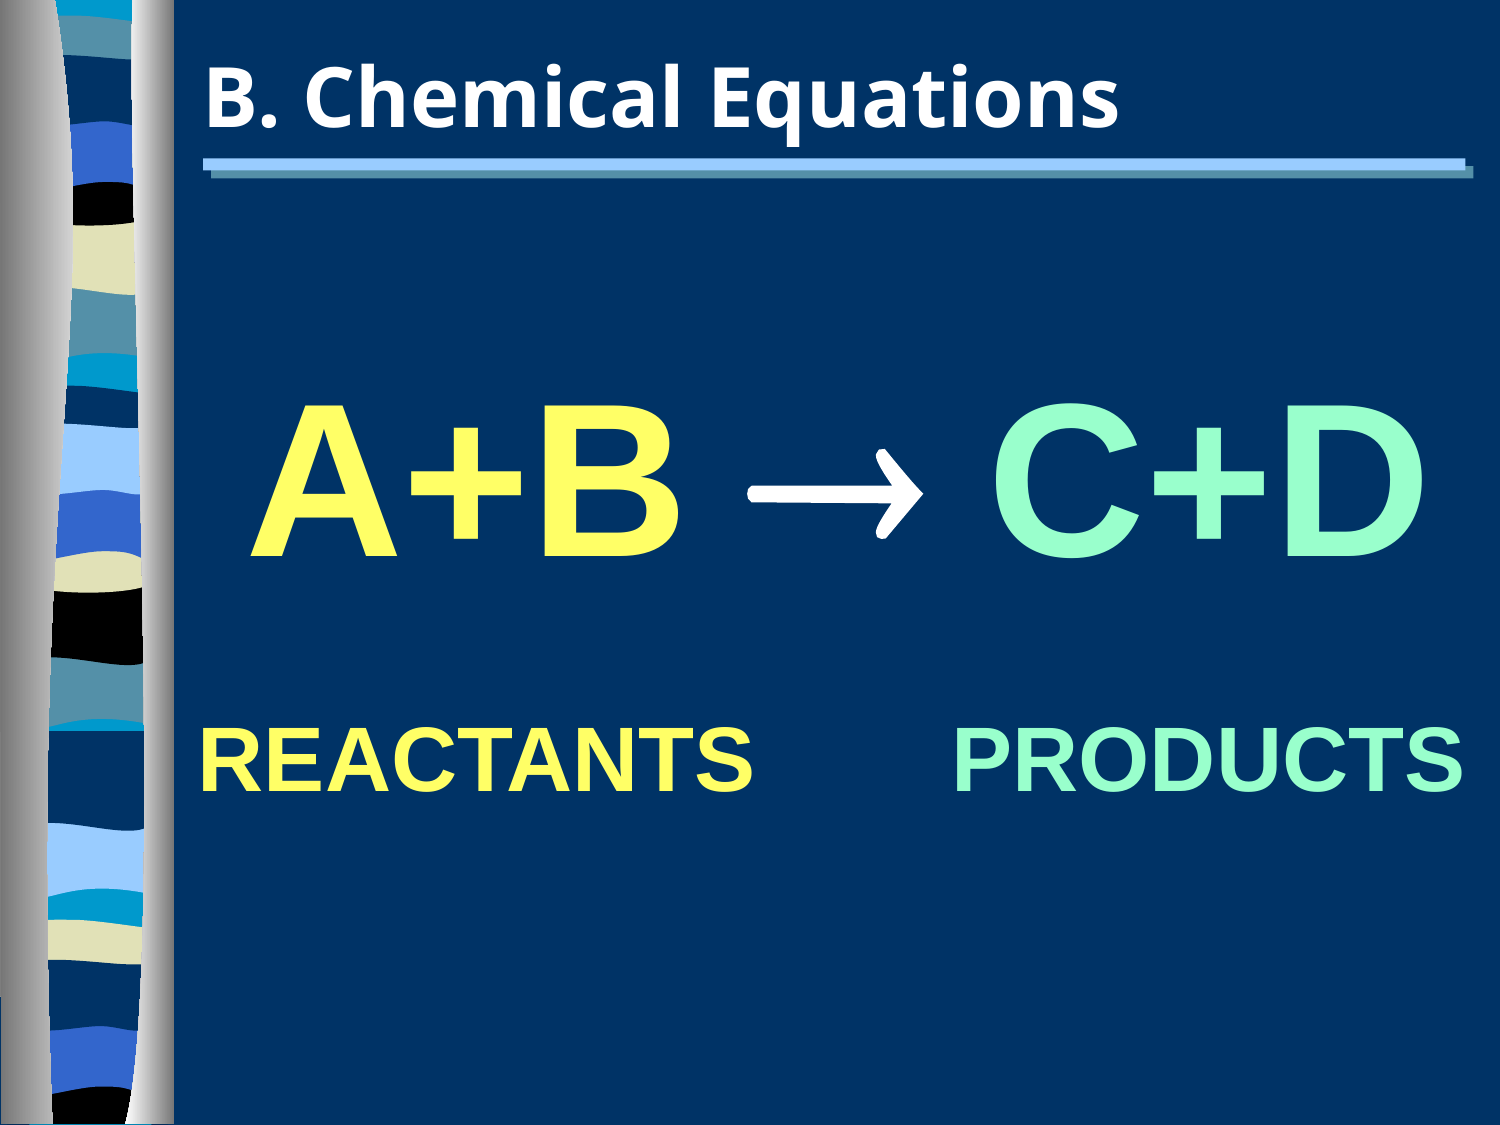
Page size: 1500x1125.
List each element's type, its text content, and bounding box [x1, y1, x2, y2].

text_box PRODUCTS [936, 692, 1482, 818]
title B. Chemical Equations [187, 0, 1500, 188]
text_box REACTANTS [168, 692, 786, 818]
list A+B  C+D [200, 330, 1476, 653]
